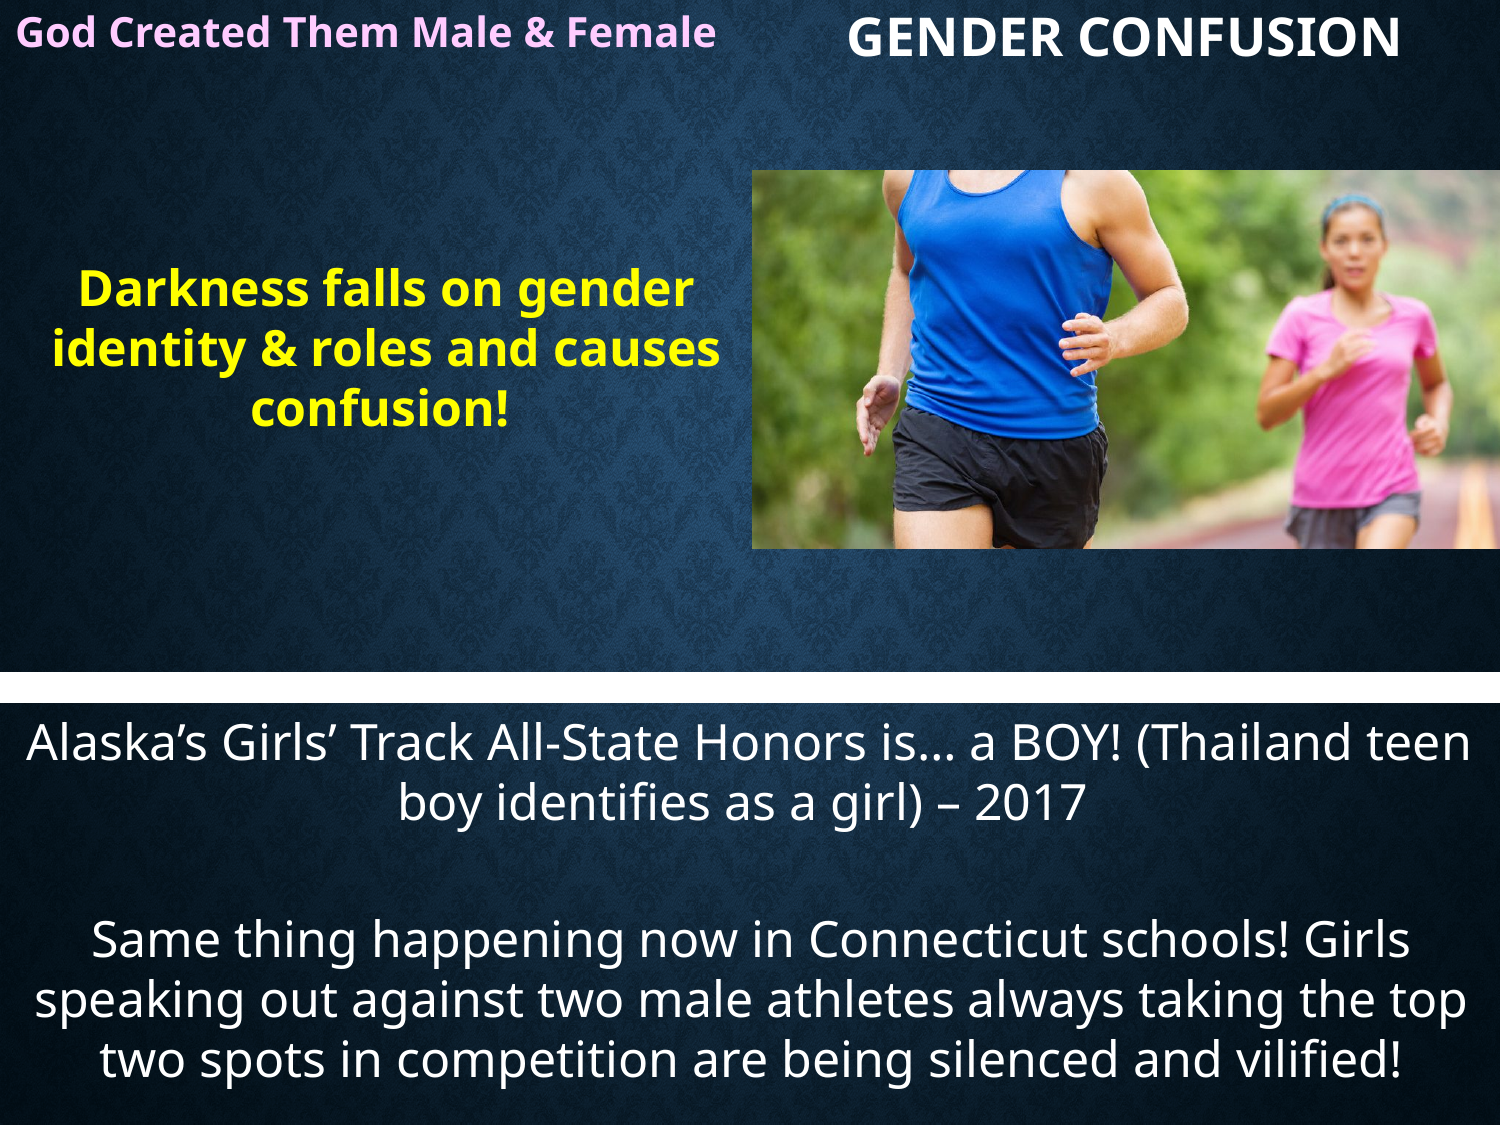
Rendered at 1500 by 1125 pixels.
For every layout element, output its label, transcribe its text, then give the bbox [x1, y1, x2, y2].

text_box [0, 838, 1500, 1125]
text_box Alaska’s Girls’ Track All-State Honors is… a BOY! (Thailand teen boy identifies as a girl) – 2017 [0, 702, 1500, 838]
title Gender Confusion [751, 2, 1499, 147]
text_box Darkness falls on gender identity & roles and causes confusion! [3, 248, 745, 444]
picture [752, 169, 1500, 549]
text_box God Created Them Male & Female [0, 0, 825, 63]
text_box Same thing happening now in Connecticut schools! Girls speaking out against two male athletes always taking the top two spots in competition are being silenced and vilified! [1, 899, 1500, 1095]
text_box [0, 0, 1500, 672]
